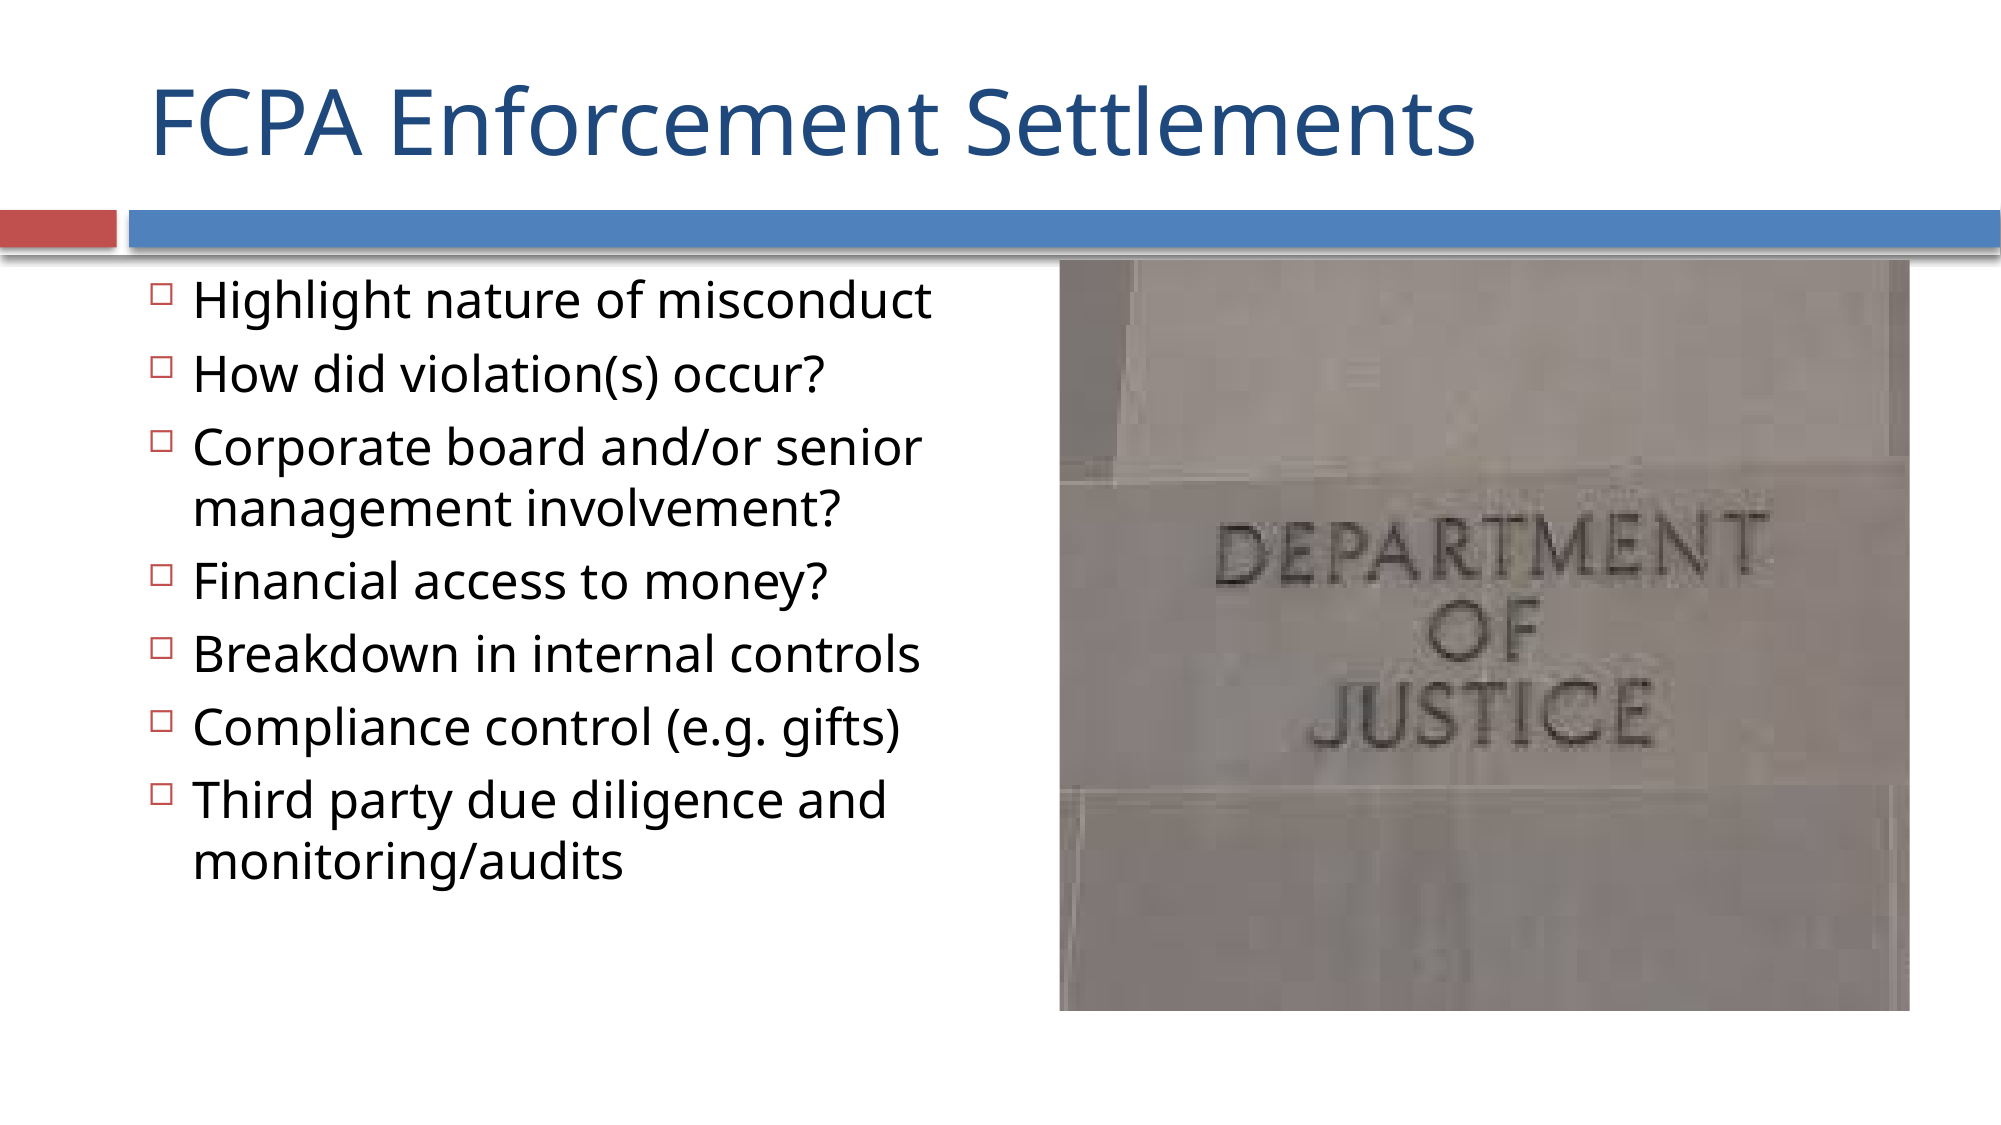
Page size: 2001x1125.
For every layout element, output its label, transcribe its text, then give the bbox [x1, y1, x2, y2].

list Highlight nature of misconduct How did violation(s) occur? Corporate board and/or senior management involvement? Financial access to money? Breakdown in internal controls Compliance control (e.g. gifts) Third party due diligence and monitoring/audits [133, 260, 984, 1011]
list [1059, 260, 1910, 1011]
title FCPA Enforcement Settlements [133, 37, 1917, 200]
